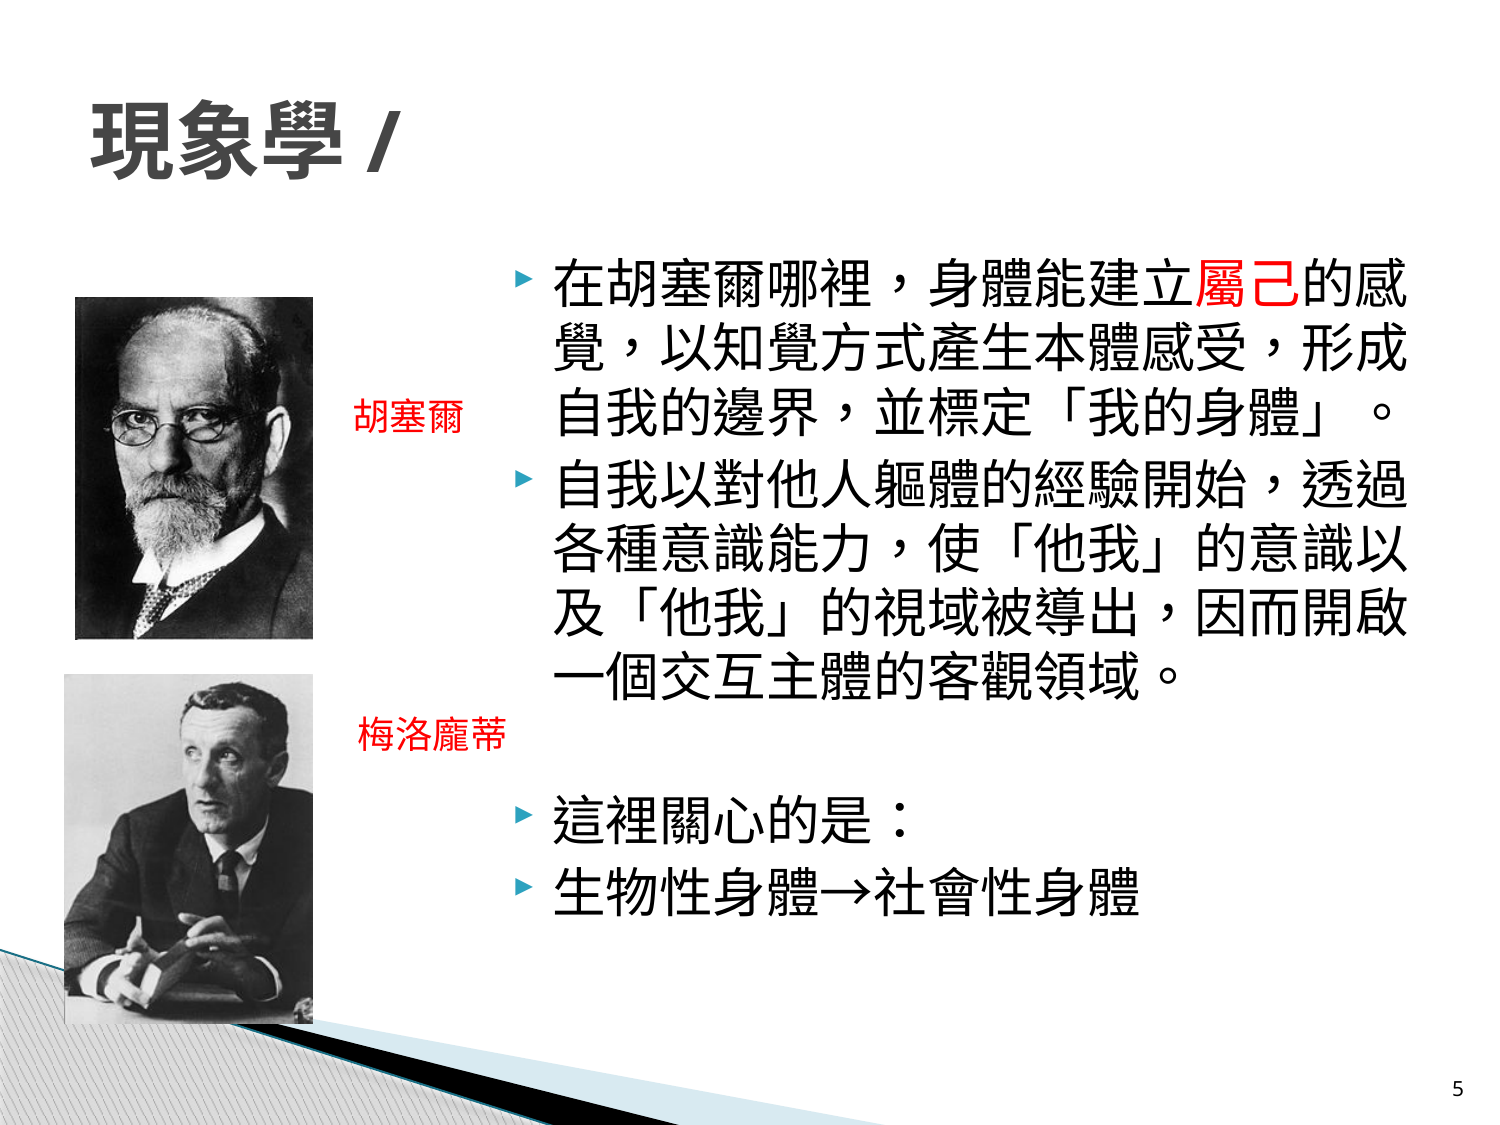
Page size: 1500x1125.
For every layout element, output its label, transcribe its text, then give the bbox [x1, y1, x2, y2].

picture [74, 297, 314, 641]
picture [64, 674, 313, 1024]
slide_number 5 [1418, 1051, 1479, 1112]
text_box [0, 0, 172, 228]
title 現象學/ [75, 45, 1425, 233]
text_box 胡塞爾 [337, 385, 480, 445]
text_box 梅洛龐蒂 [342, 704, 523, 764]
list 在胡塞爾哪裡，身體能建立屬己的感覺，以知覺方式產生本體感受，形成自我的邊界，並標定「我的身體」。 自我以對他人軀體的經驗開始，透過各種意識能力，使「他我」的意識以及「他我」的視域被導出，因而開啟一個交互主體的客觀領域。 這裡關心的是： 生物性身體→社會性身體 [480, 243, 1425, 986]
